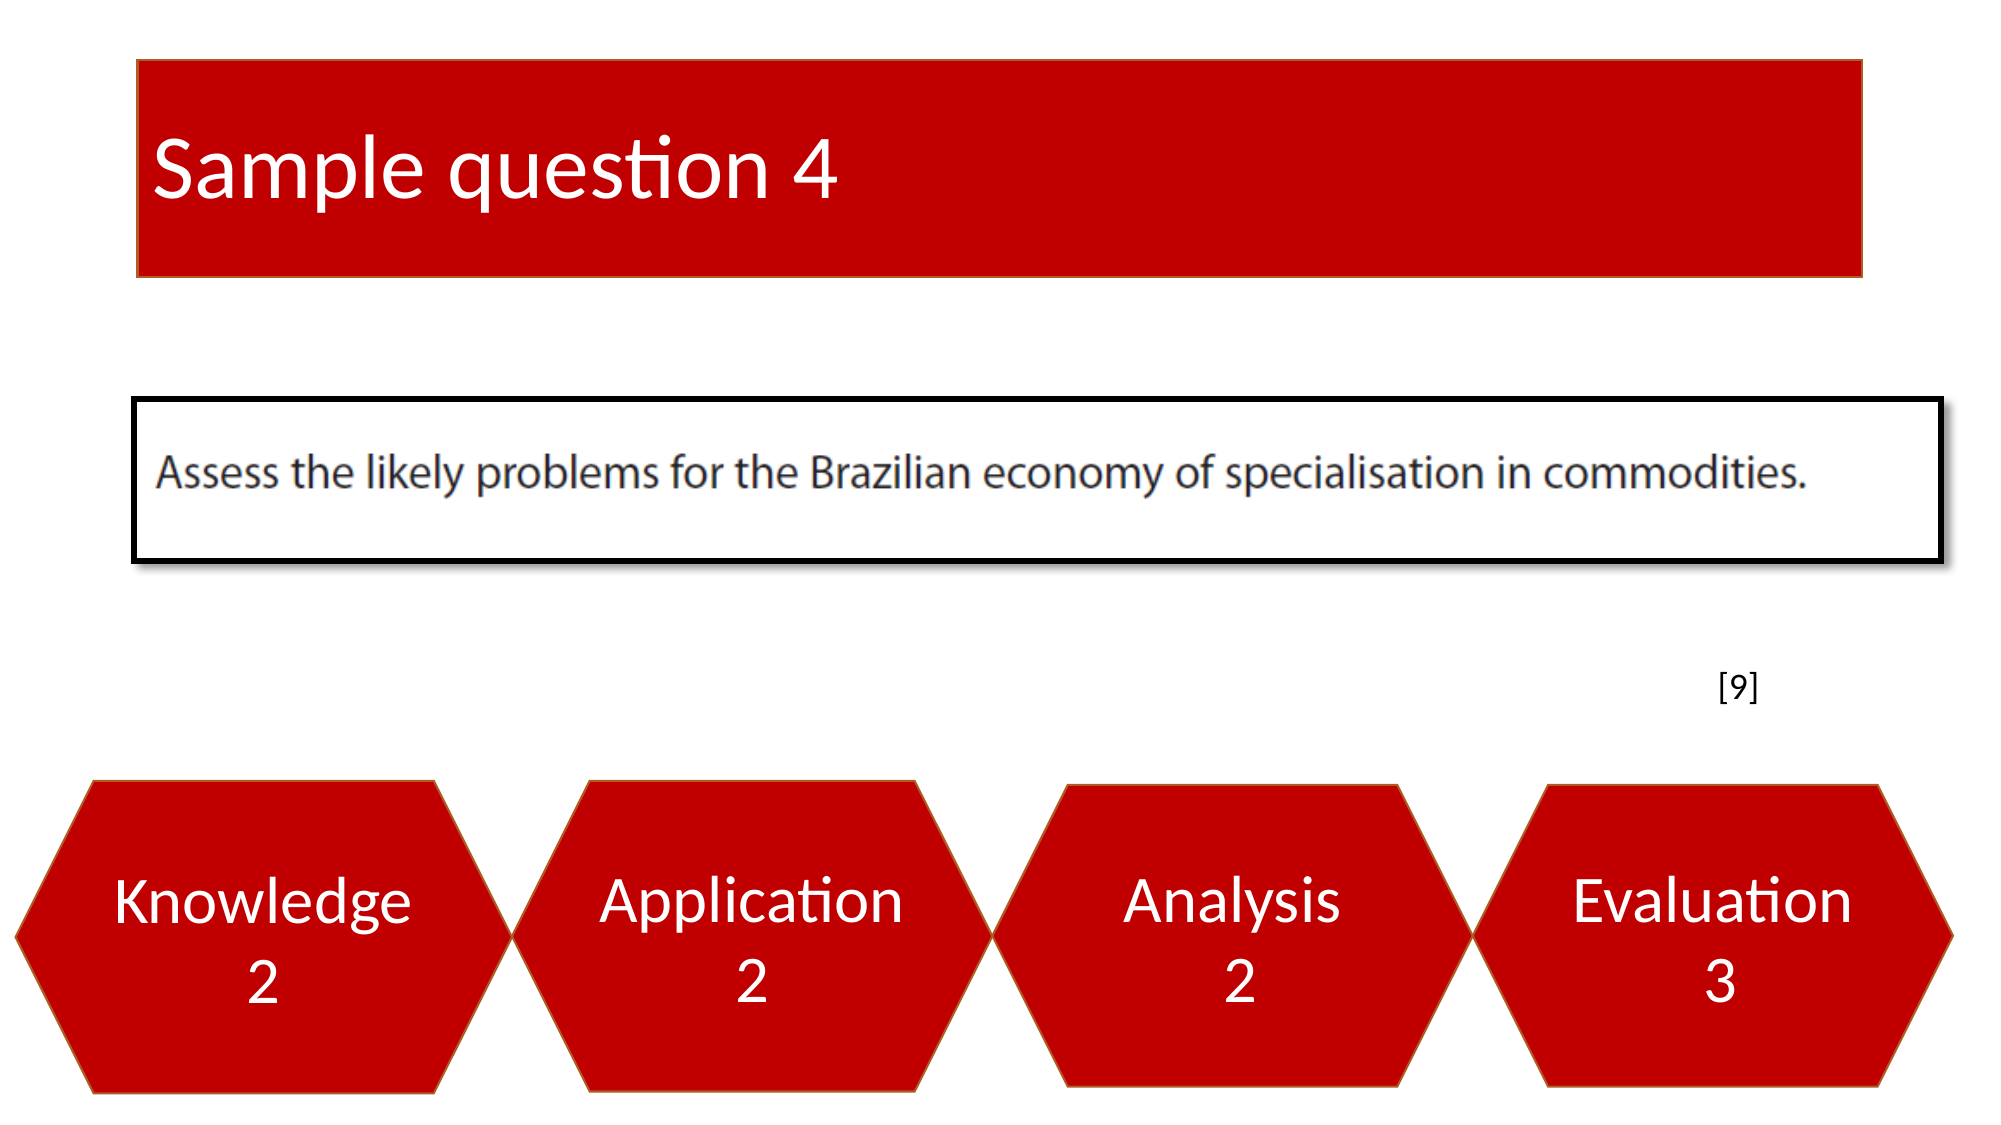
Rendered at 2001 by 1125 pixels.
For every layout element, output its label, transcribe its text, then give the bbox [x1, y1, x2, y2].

text_box Knowledge 2 [14, 779, 512, 1095]
text_box Evaluation 3 [1471, 783, 1955, 1088]
title Sample question 4 [136, 59, 1863, 278]
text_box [29, 402, 1939, 681]
text_box Analysis 2 [991, 783, 1473, 1088]
text_box [9] [1702, 681, 1775, 715]
text_box Application 2 [510, 779, 992, 1093]
